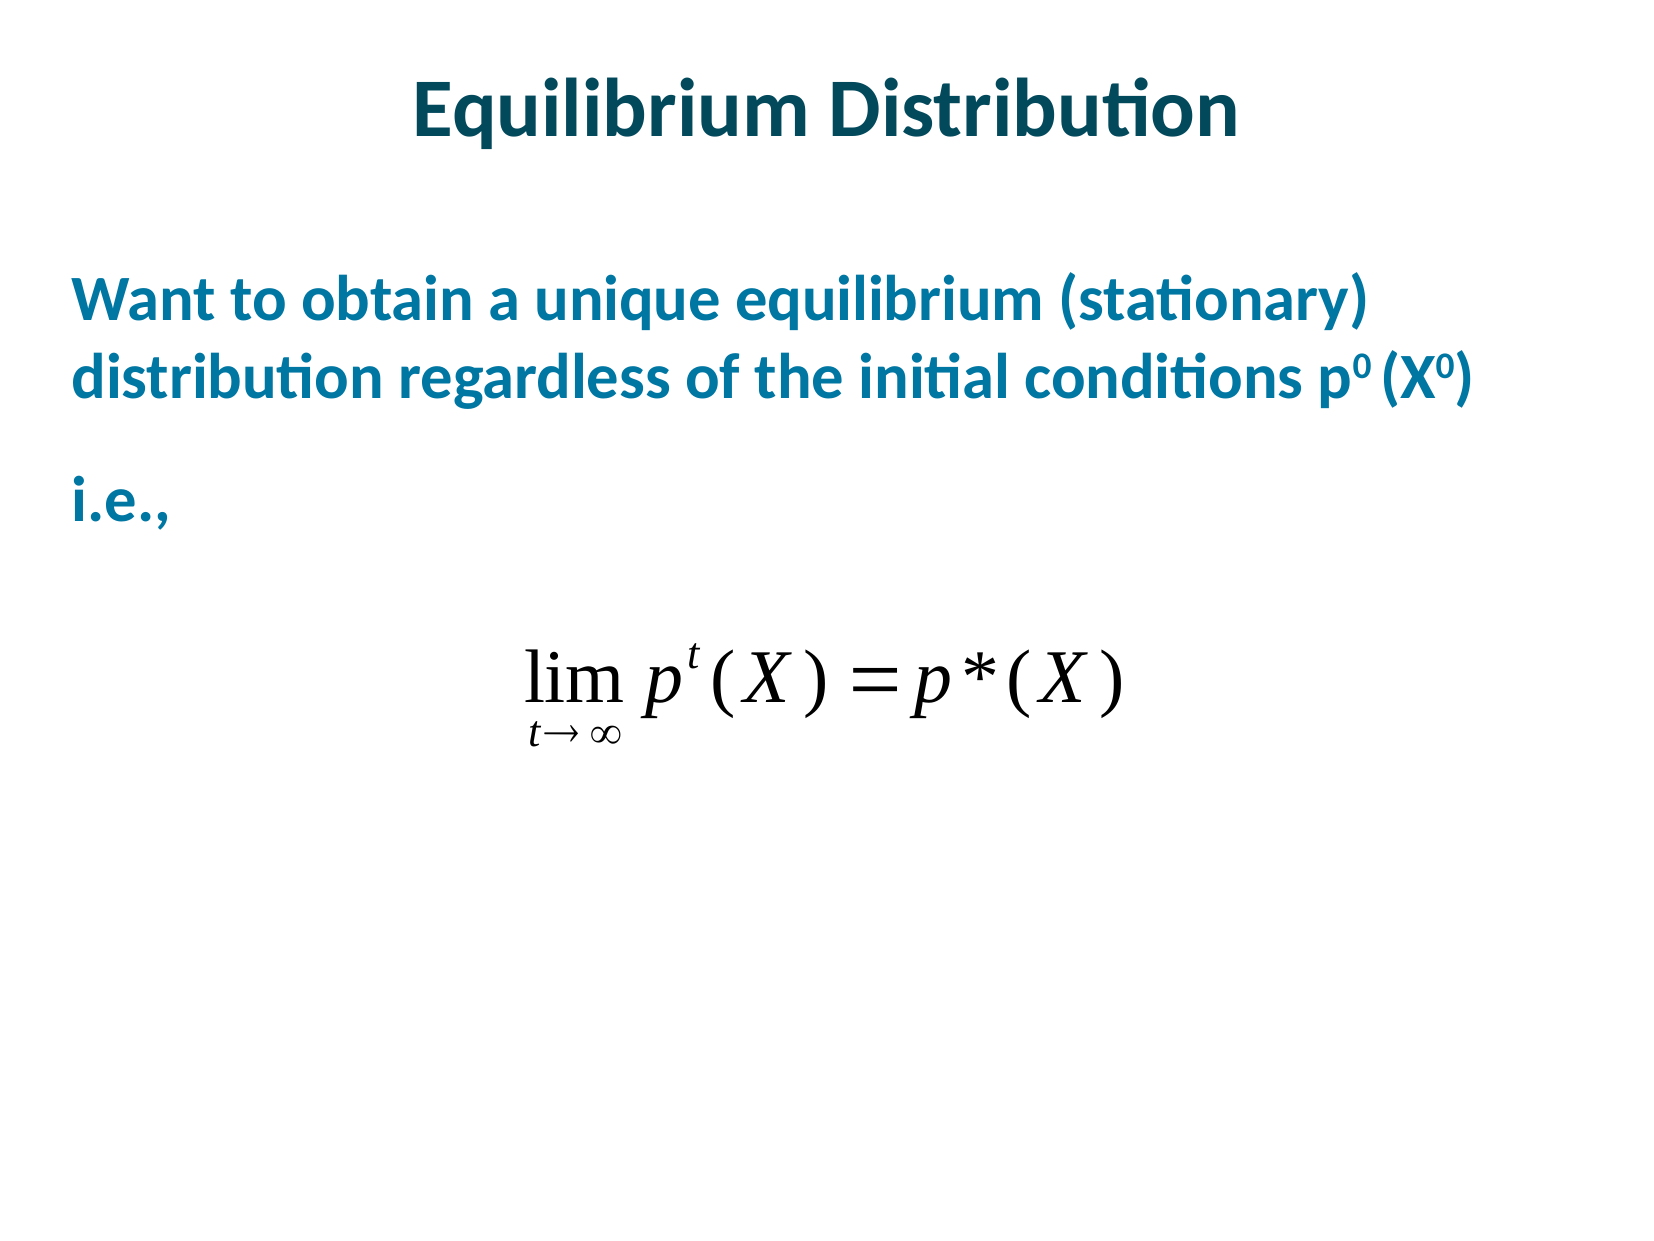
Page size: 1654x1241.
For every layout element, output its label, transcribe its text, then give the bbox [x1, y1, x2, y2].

title Equilibrium Distribution [82, 27, 1571, 180]
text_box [514, 582, 1140, 766]
list Want to obtain a unique equilibrium (stationary) distribution regardless of the initial conditions p0 (X0) i.e., [55, 248, 1571, 1108]
